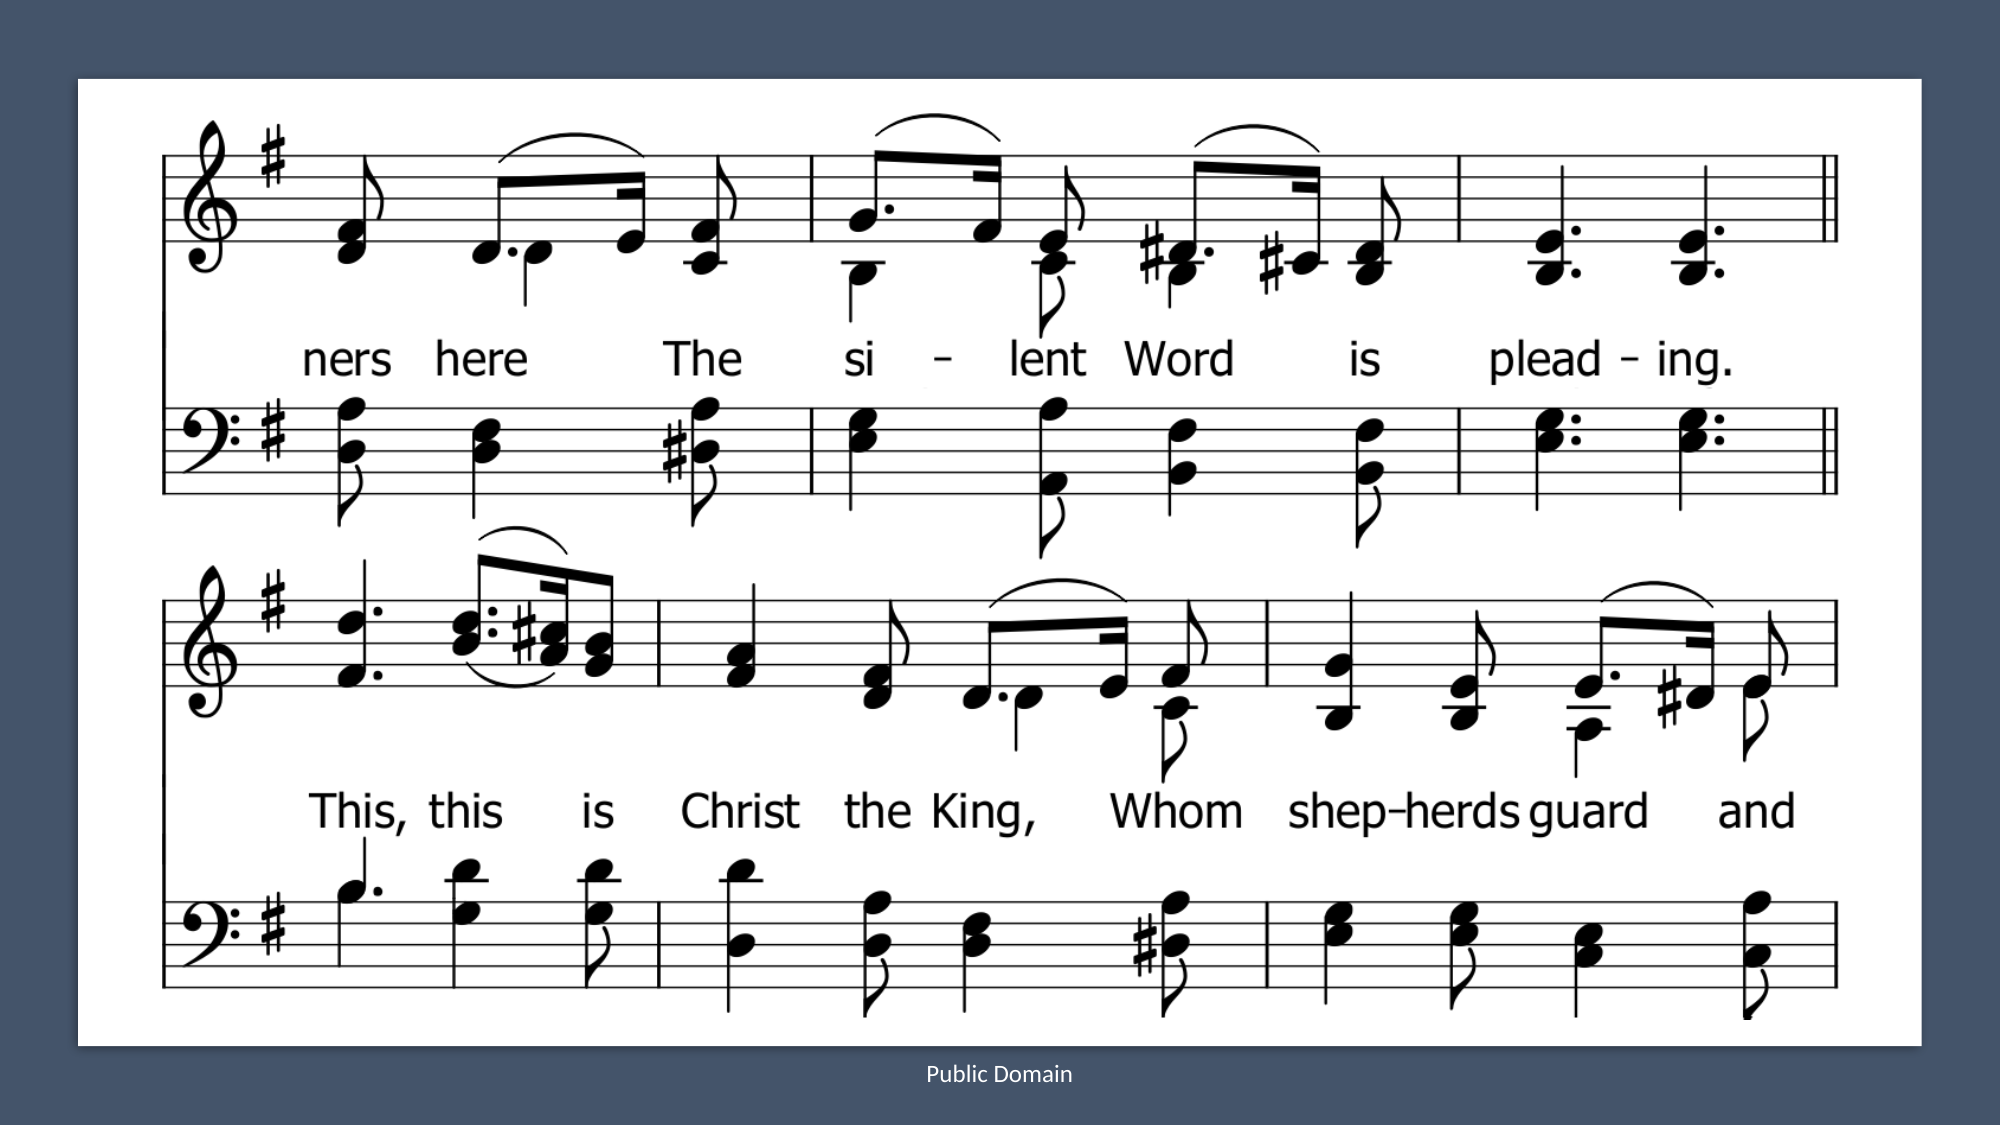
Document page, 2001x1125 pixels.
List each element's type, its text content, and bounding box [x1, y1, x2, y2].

footer Public Domain [662, 1042, 1338, 1103]
picture [161, 105, 1839, 1020]
text_box [77, 78, 1923, 1047]
text_box [0, 0, 2000, 1125]
